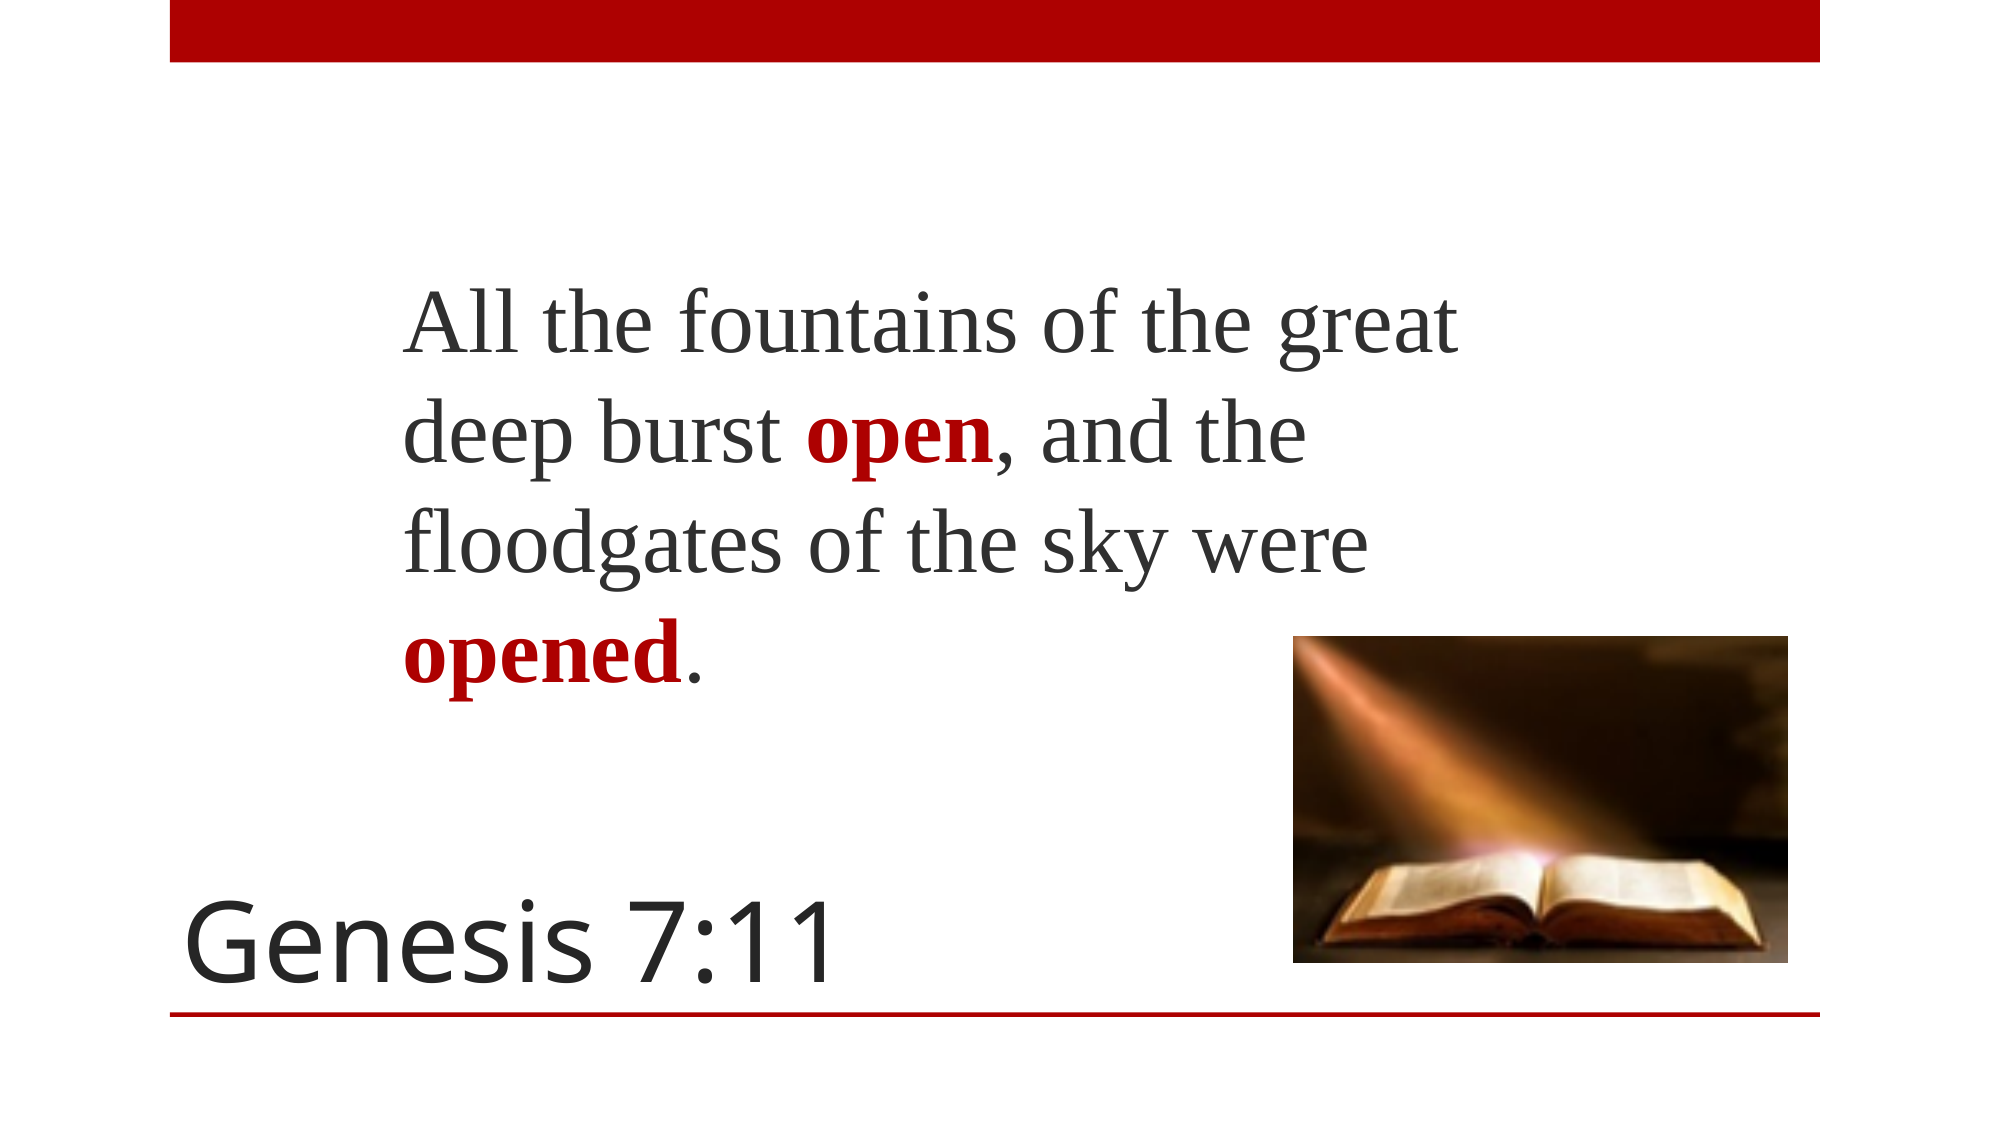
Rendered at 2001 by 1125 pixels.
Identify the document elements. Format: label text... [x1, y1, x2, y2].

picture [1292, 636, 1789, 964]
title Genesis 7:11 [166, 750, 1650, 1013]
list All the fountains of the great deep burst open, and the floodgates of the sky were opened. [387, 125, 1625, 763]
